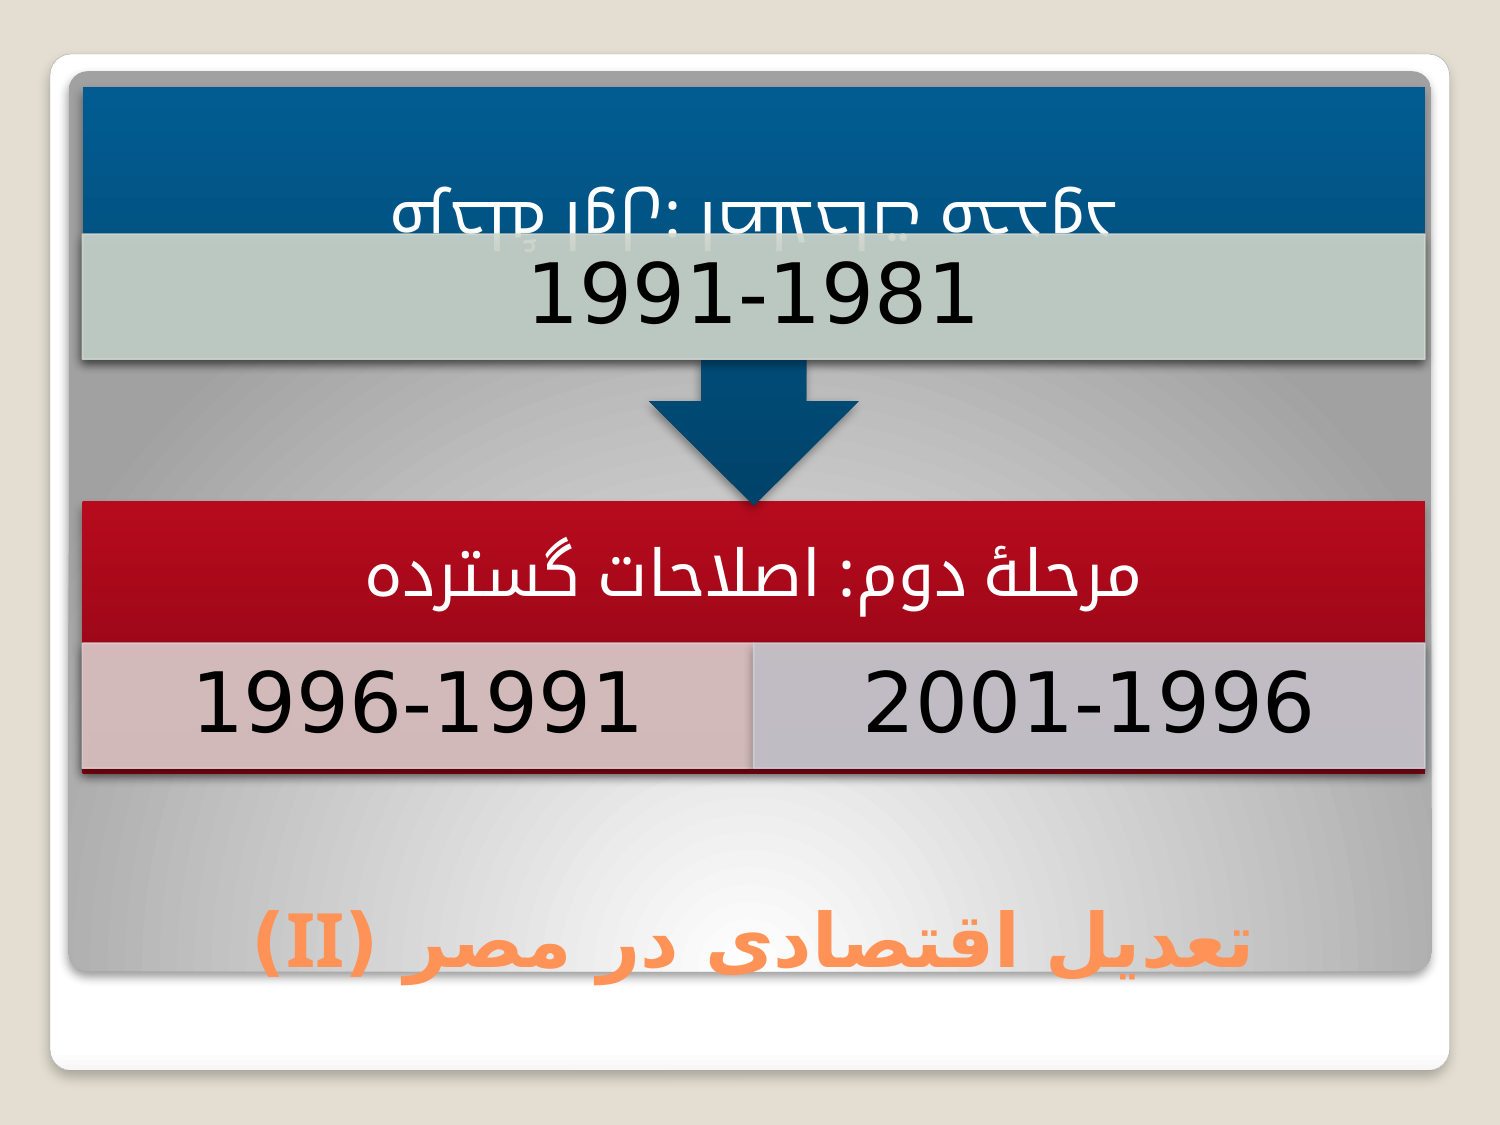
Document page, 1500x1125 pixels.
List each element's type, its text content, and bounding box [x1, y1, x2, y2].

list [82, 86, 1426, 775]
title تعدیل اقتصادی در مصر (II) [82, 817, 1425, 990]
